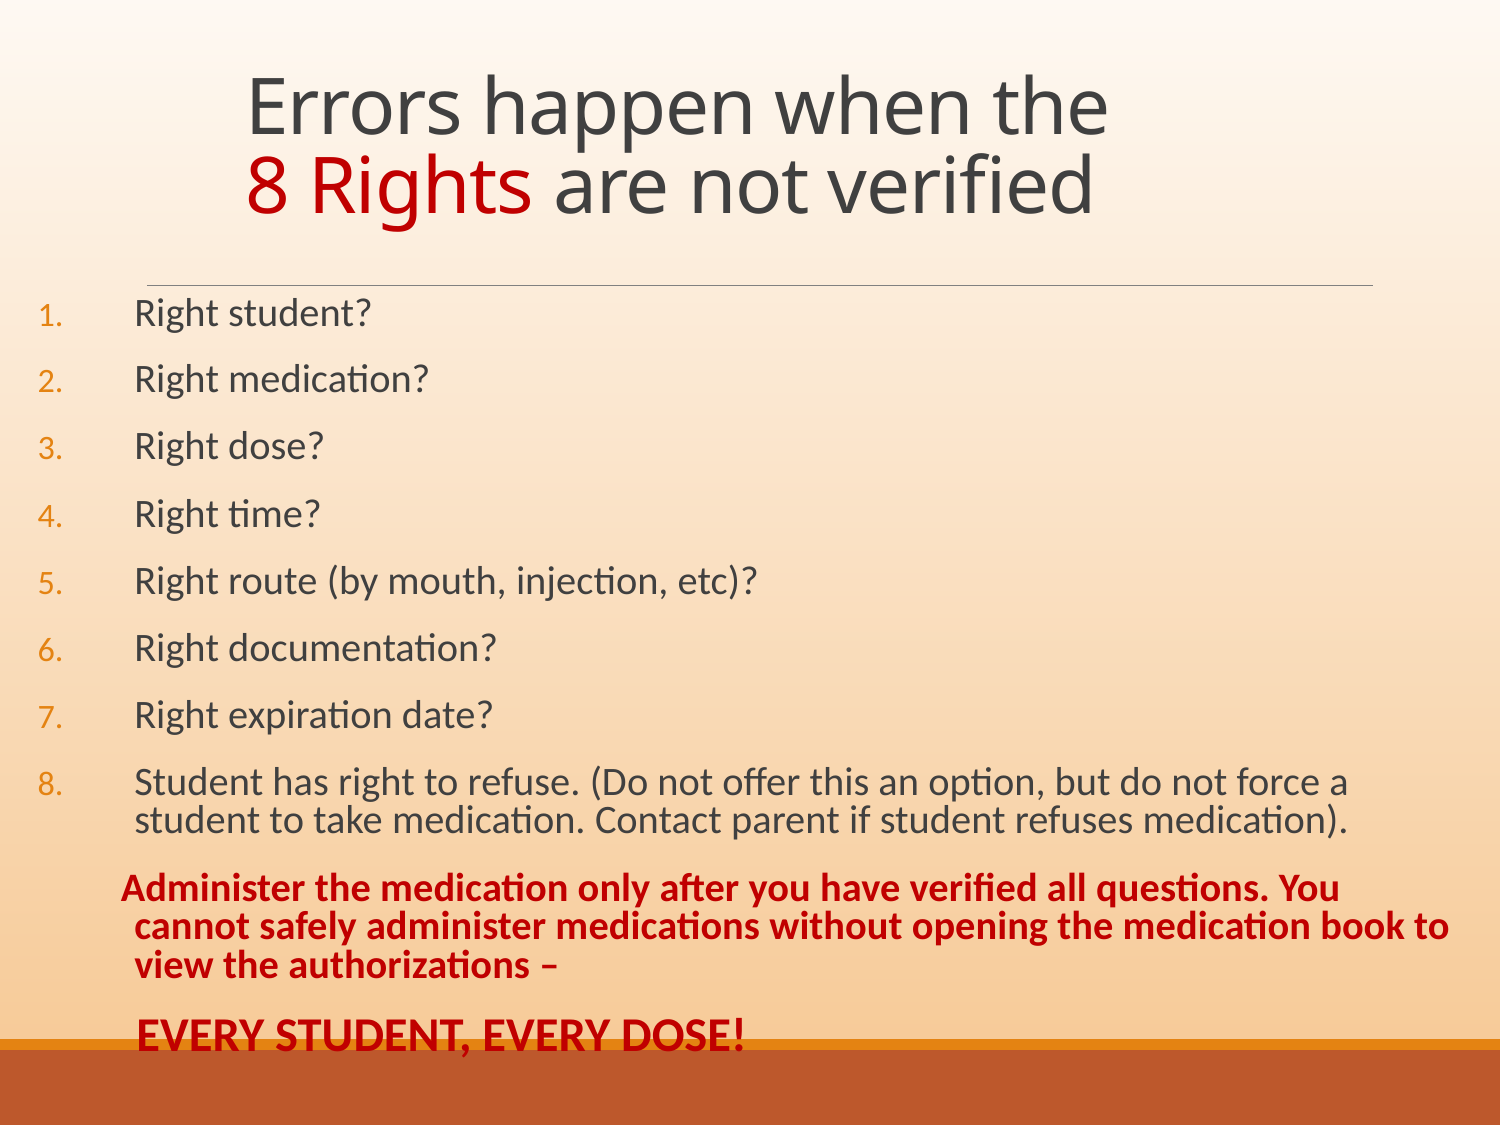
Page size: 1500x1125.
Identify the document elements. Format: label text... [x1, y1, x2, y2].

list Right student? Right medication? Right dose? Right time? Right route (by mouth, injection, etc)? Right documentation? Right expiration date? Student has right to refuse. (Do not offer this an option, but do not force a student to take medication. Contact parent if student refuses medication). Administer the medication only after you have verified all questions. You cannot safely administer medications without opening the medication book to view the authorizations – EVERY STUDENT, EVERY DOSE! [37, 287, 1463, 1075]
title Errors happen when the 8 Rights are not verified [37, 62, 1338, 238]
